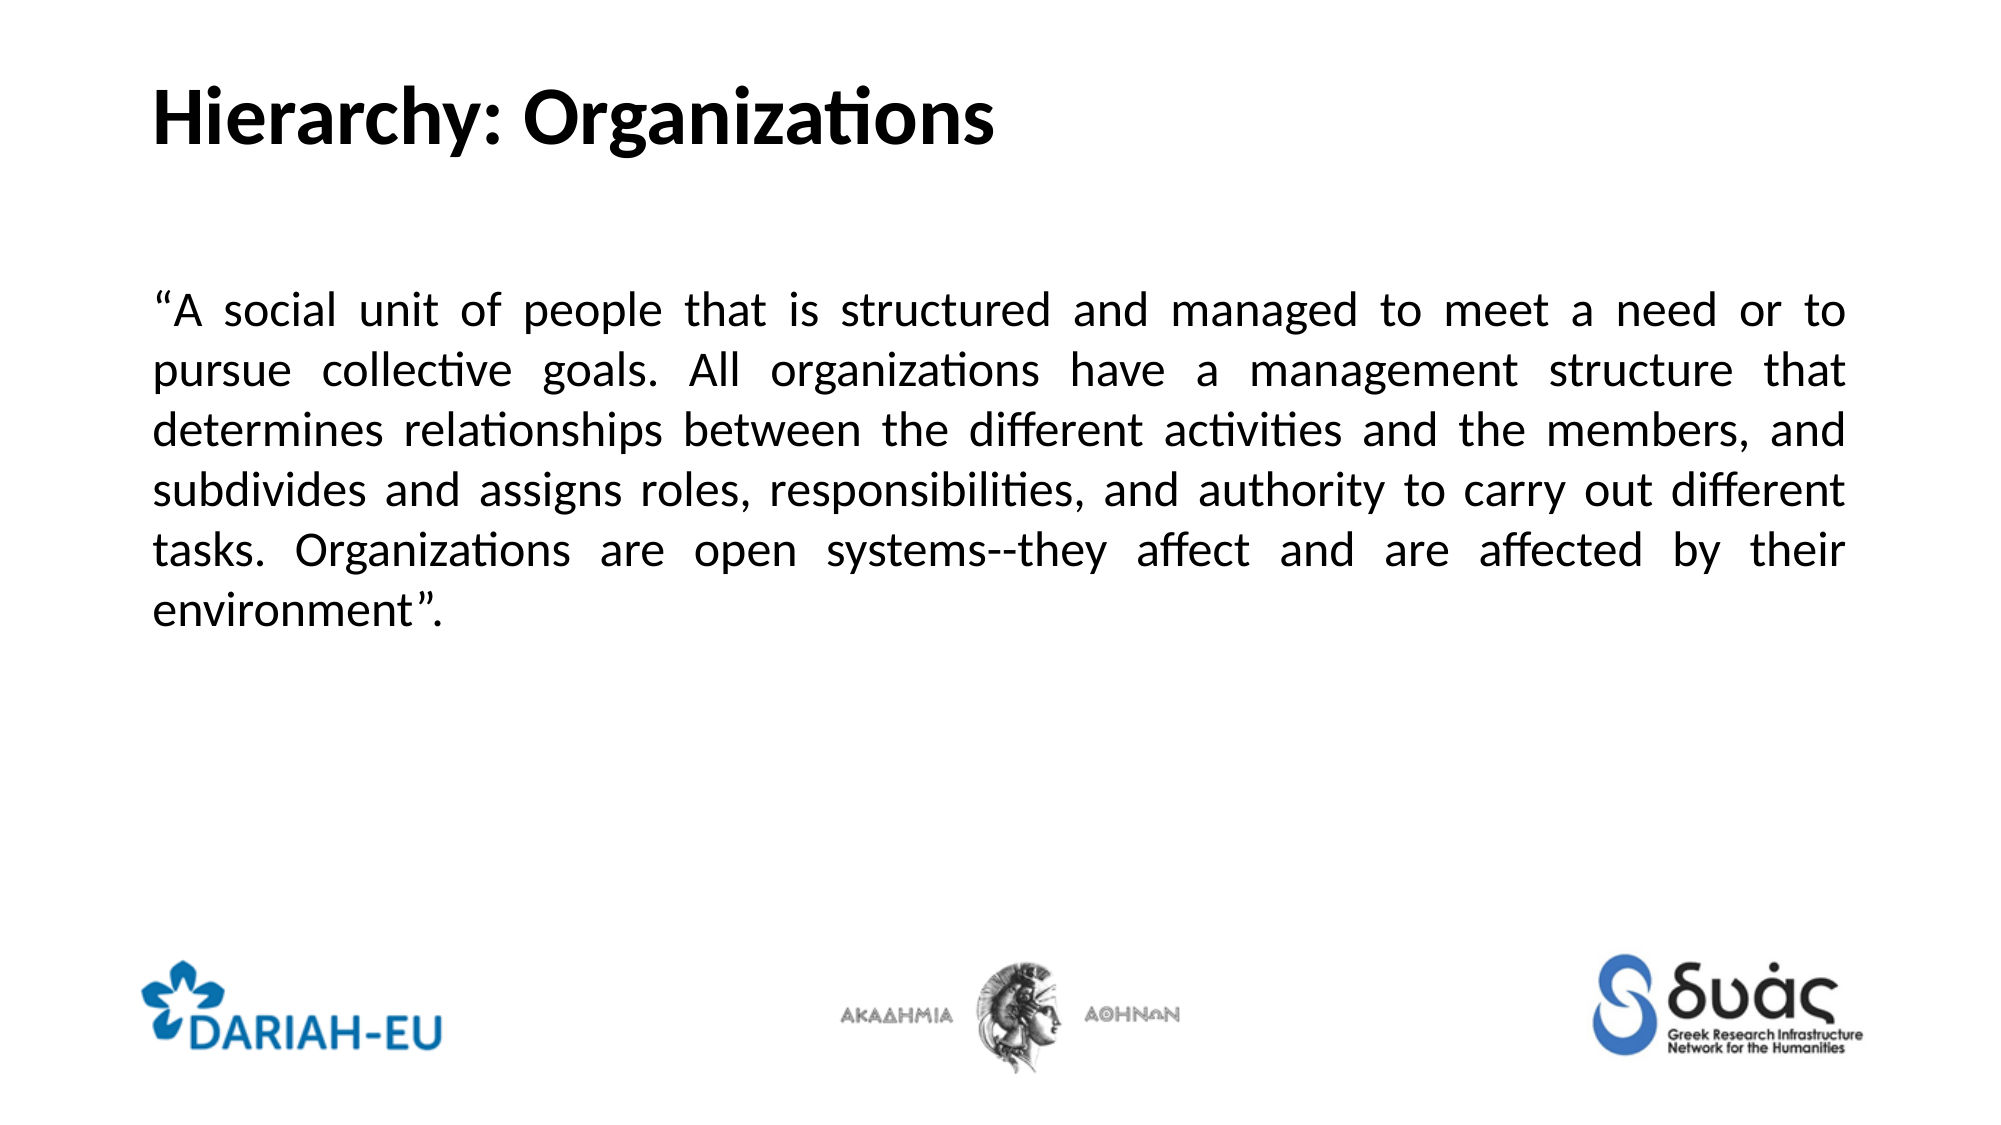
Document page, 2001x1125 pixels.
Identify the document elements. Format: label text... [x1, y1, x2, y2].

picture [1577, 938, 1876, 1073]
picture [833, 956, 1191, 1091]
list “A social unit of people that is structured and managed to meet a need or to pursue collective goals. All organizations have a management structure that determines relationships between the different activities and the members, and subdivides and assigns roles, responsibilities, and authority to carry out different tasks. Organizations are open systems--they affect and are affected by their environment”. [137, 268, 1863, 1055]
title Hierarchy: Organizations [137, 44, 1863, 191]
picture [137, 956, 446, 1056]
